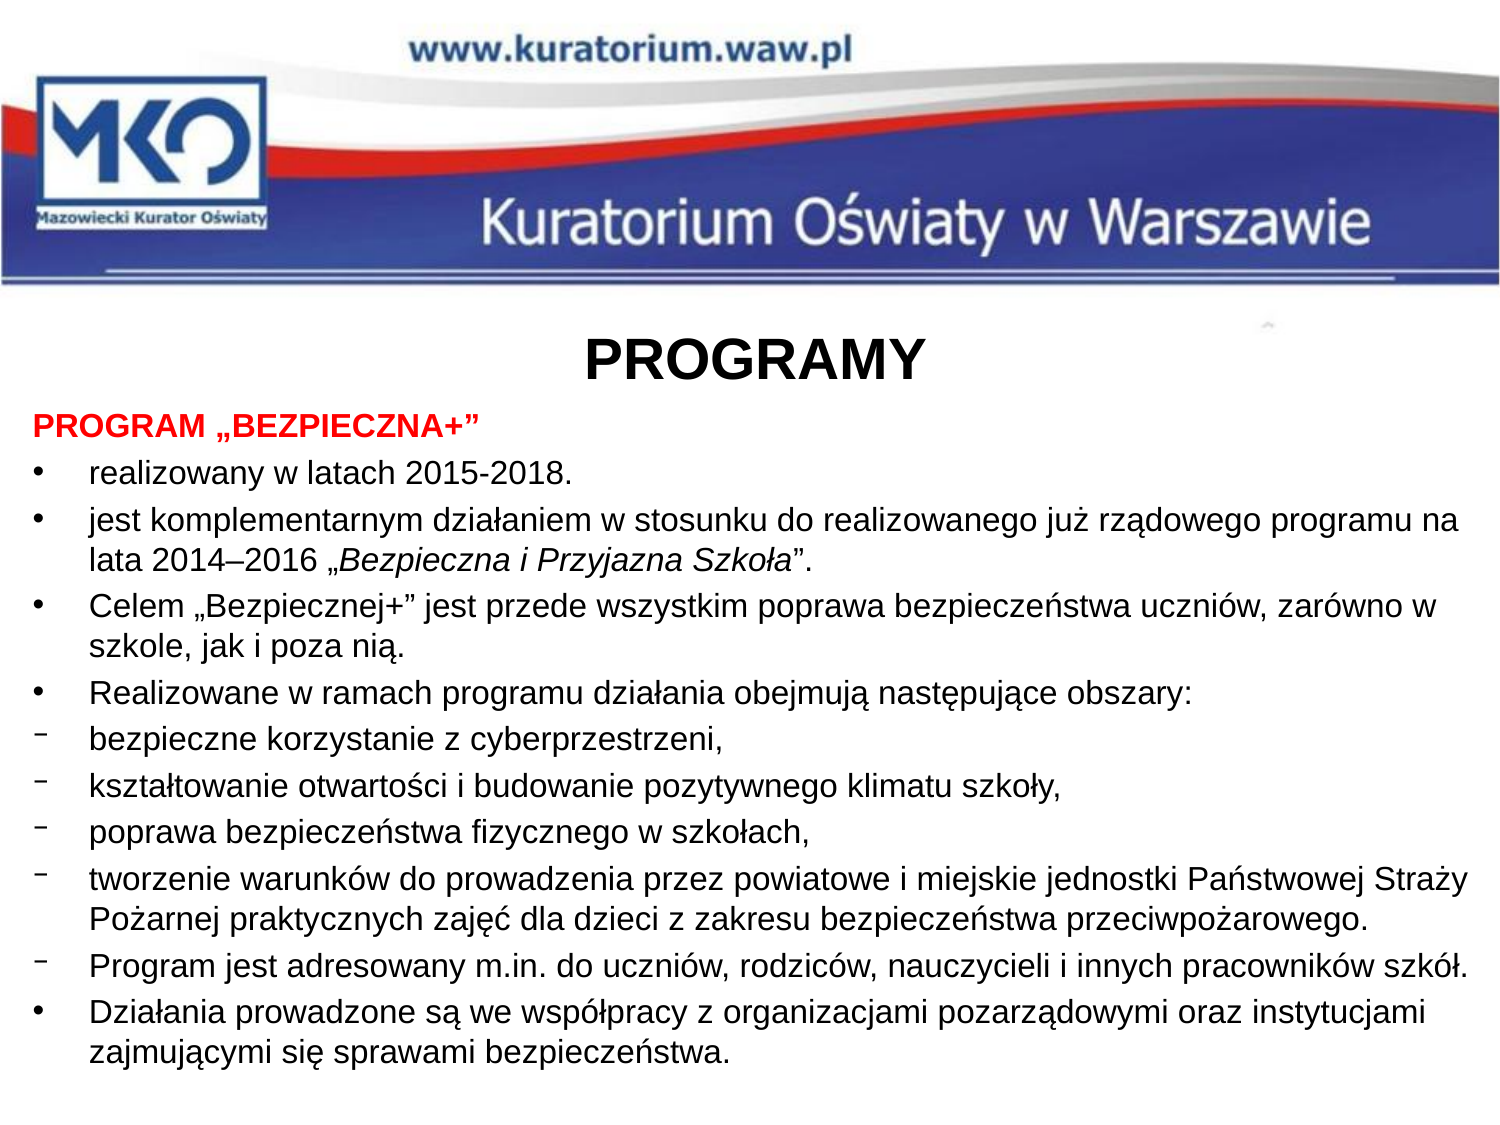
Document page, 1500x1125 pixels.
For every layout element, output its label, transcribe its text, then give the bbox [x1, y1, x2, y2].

list PROGRAM „BEZPIECZNA+” realizowany w latach 2015-2018. jest komplementarnym działaniem w stosunku do realizowanego już rządowego programu na lata 2014–2016 „Bezpieczna i Przyjazna Szkoła”. Celem „Bezpiecznej+” jest przede wszystkim poprawa bezpieczeństwa uczniów, zarówno w szkole, jak i poza nią. Realizowane w ramach programu działania obejmują następujące obszary: bezpieczne korzystanie z cyberprzestrzeni, kształtowanie otwartości i budowanie pozytywnego klimatu szkoły, poprawa bezpieczeństwa fizycznego w szkołach, tworzenie warunków do prowadzenia przez powiatowe i miejskie jednostki Państwowej Straży Pożarnej praktycznych zajęć dla dzieci z zakresu bezpieczeństwa przeciwpożarowego. Program jest adresowany m.in. do uczniów, rodziców, nauczycieli i innych pracowników szkół. Działania prowadzone są we współpracy z organizacjami pozarządowymi oraz instytucjami zajmującymi się sprawami bezpieczeństwa. [17, 396, 1500, 1107]
title PROGRAMY [41, 278, 1471, 396]
picture [0, 0, 1500, 1125]
